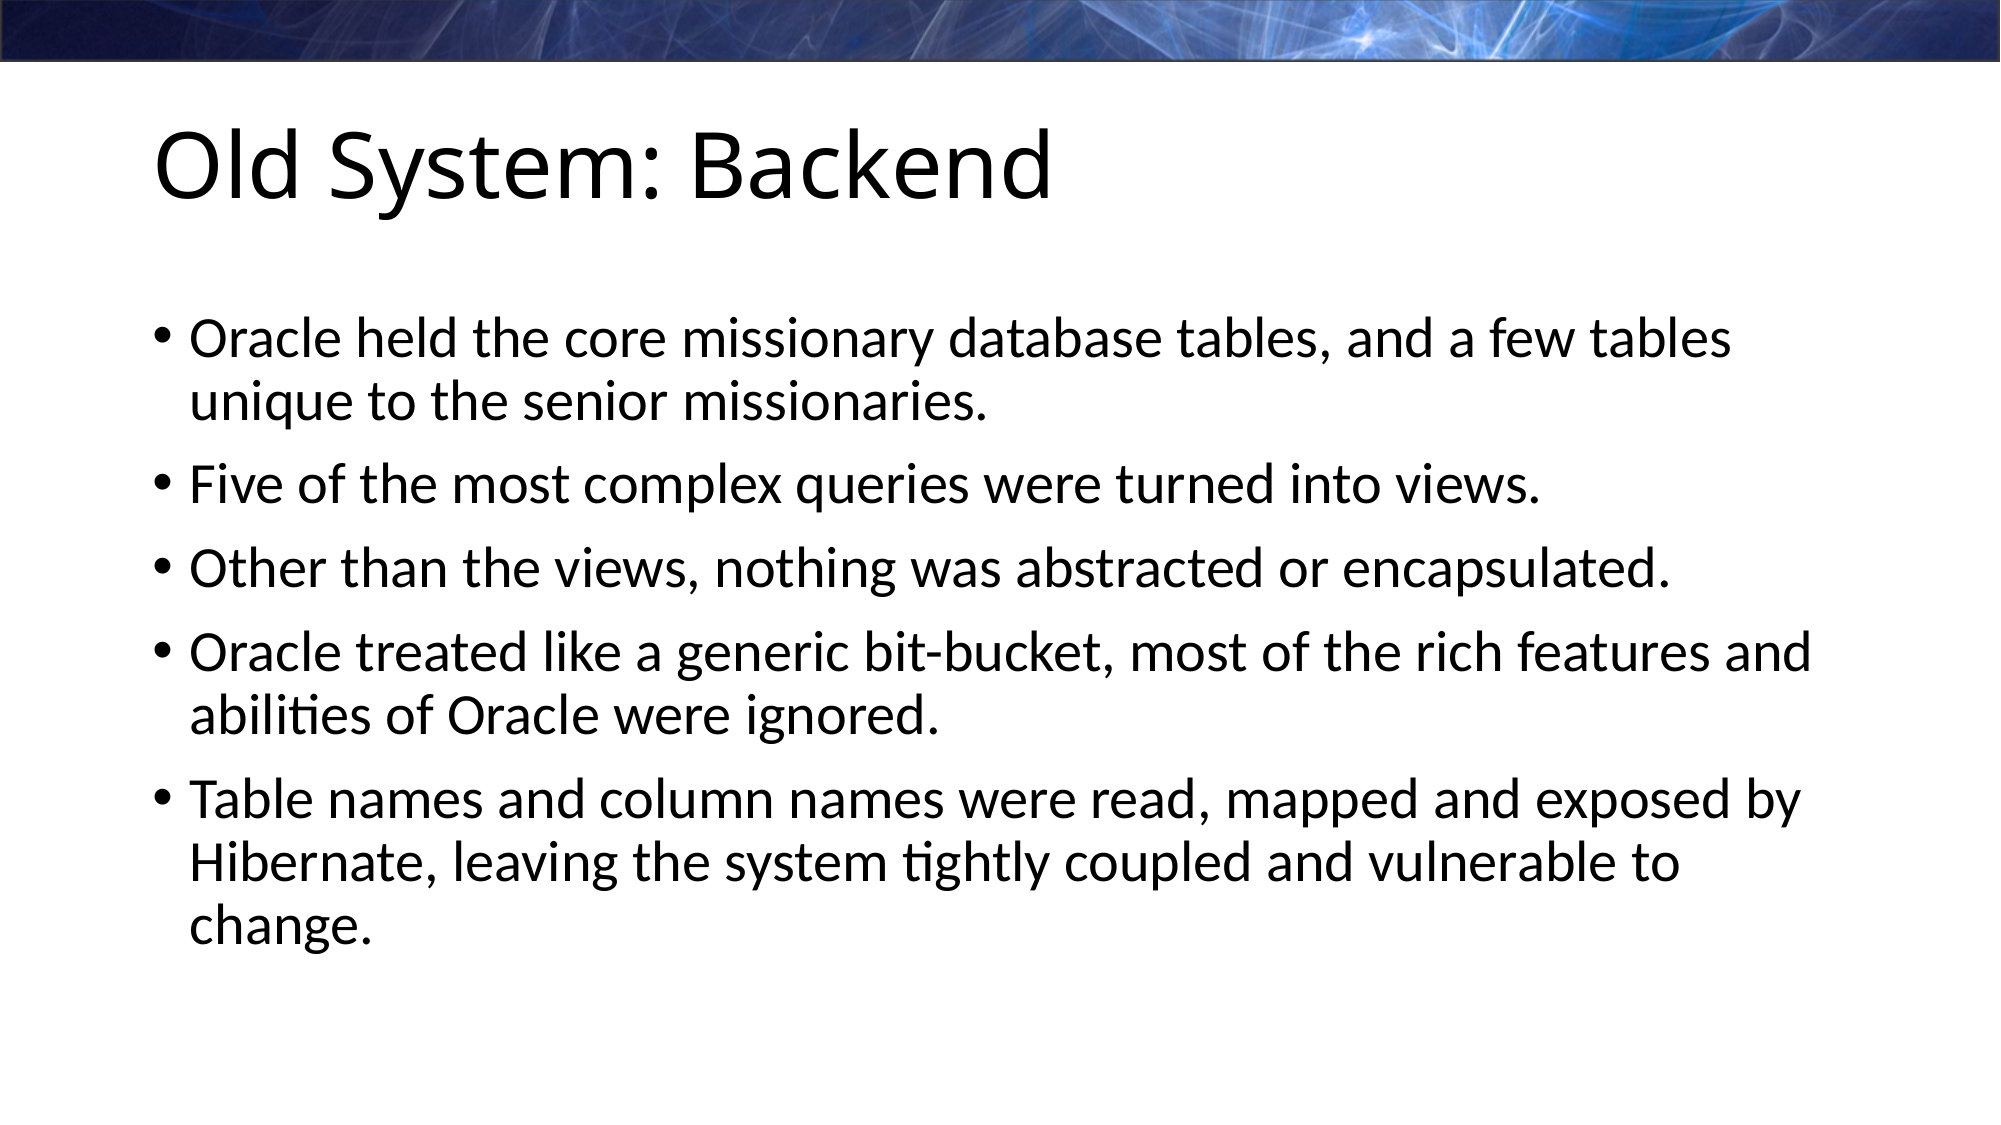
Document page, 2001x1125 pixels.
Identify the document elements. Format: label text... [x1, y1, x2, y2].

title Old System: Backend [137, 59, 1863, 278]
picture [0, 0, 2000, 62]
list Oracle held the core missionary database tables, and a few tables unique to the senior missionaries. Five of the most complex queries were turned into views. Other than the views, nothing was abstracted or encapsulated. Oracle treated like a generic bit-bucket, most of the rich features and abilities of Oracle were ignored. Table names and column names were read, mapped and exposed by Hibernate, leaving the system tightly coupled and vulnerable to change. [137, 299, 1863, 1014]
